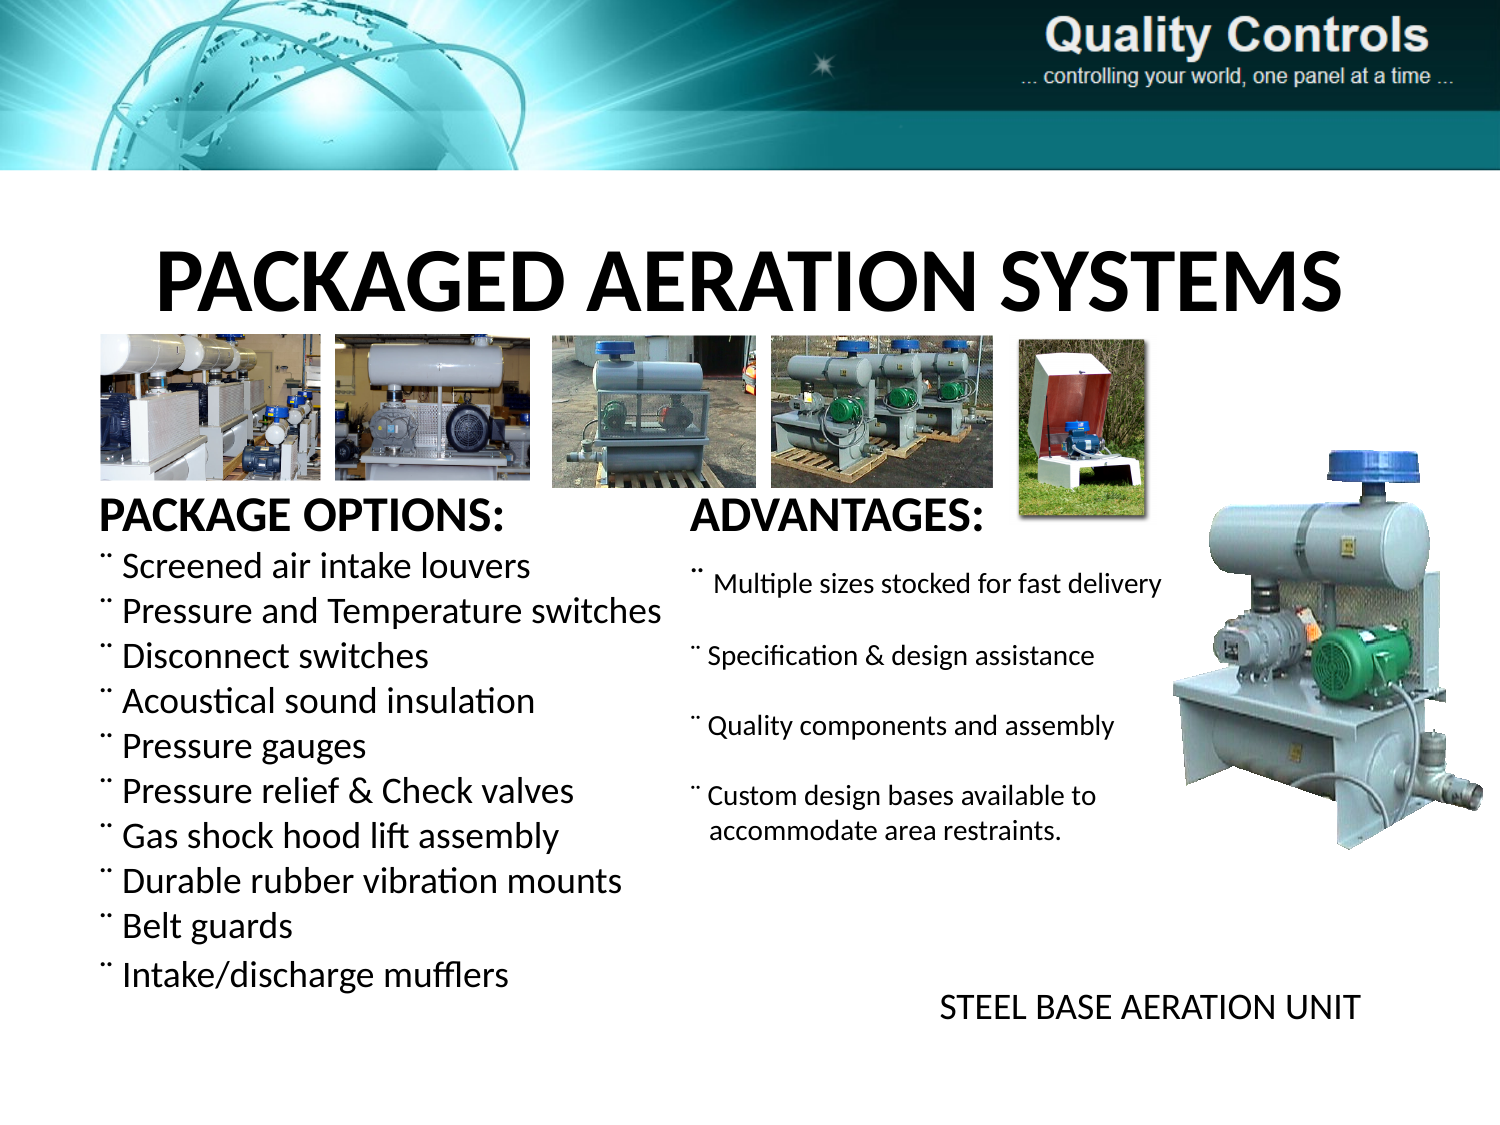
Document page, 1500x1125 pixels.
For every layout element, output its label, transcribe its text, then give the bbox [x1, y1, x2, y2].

text_box PACKAGE OPTIONS: ¨ Screened air intake louvers ¨ Pressure and Temperature switches ¨ Disconnect switches ¨ Acoustical sound insulation ¨ Pressure gauges ¨ Pressure relief & Check valves ¨ Gas shock hood lift assembly ¨ Durable rubber vibration mounts ¨ Belt guards ¨ Intake/discharge mufflers [84, 473, 697, 1004]
picture [0, 0, 1500, 173]
text_box PACKAGED AERATION SYSTEMS [137, 212, 1363, 338]
picture [99, 333, 532, 482]
picture [549, 333, 994, 489]
text_box ADVANTAGES: ¨ Multiple sizes stocked for fast delivery ¨ Specification & design assistance ¨ Quality components and assembly ¨ Custom design bases available to accommodate area restraints. [675, 473, 1150, 854]
text_box STEEL BASE AERATION UNIT [924, 974, 1388, 1035]
picture [1008, 333, 1487, 858]
